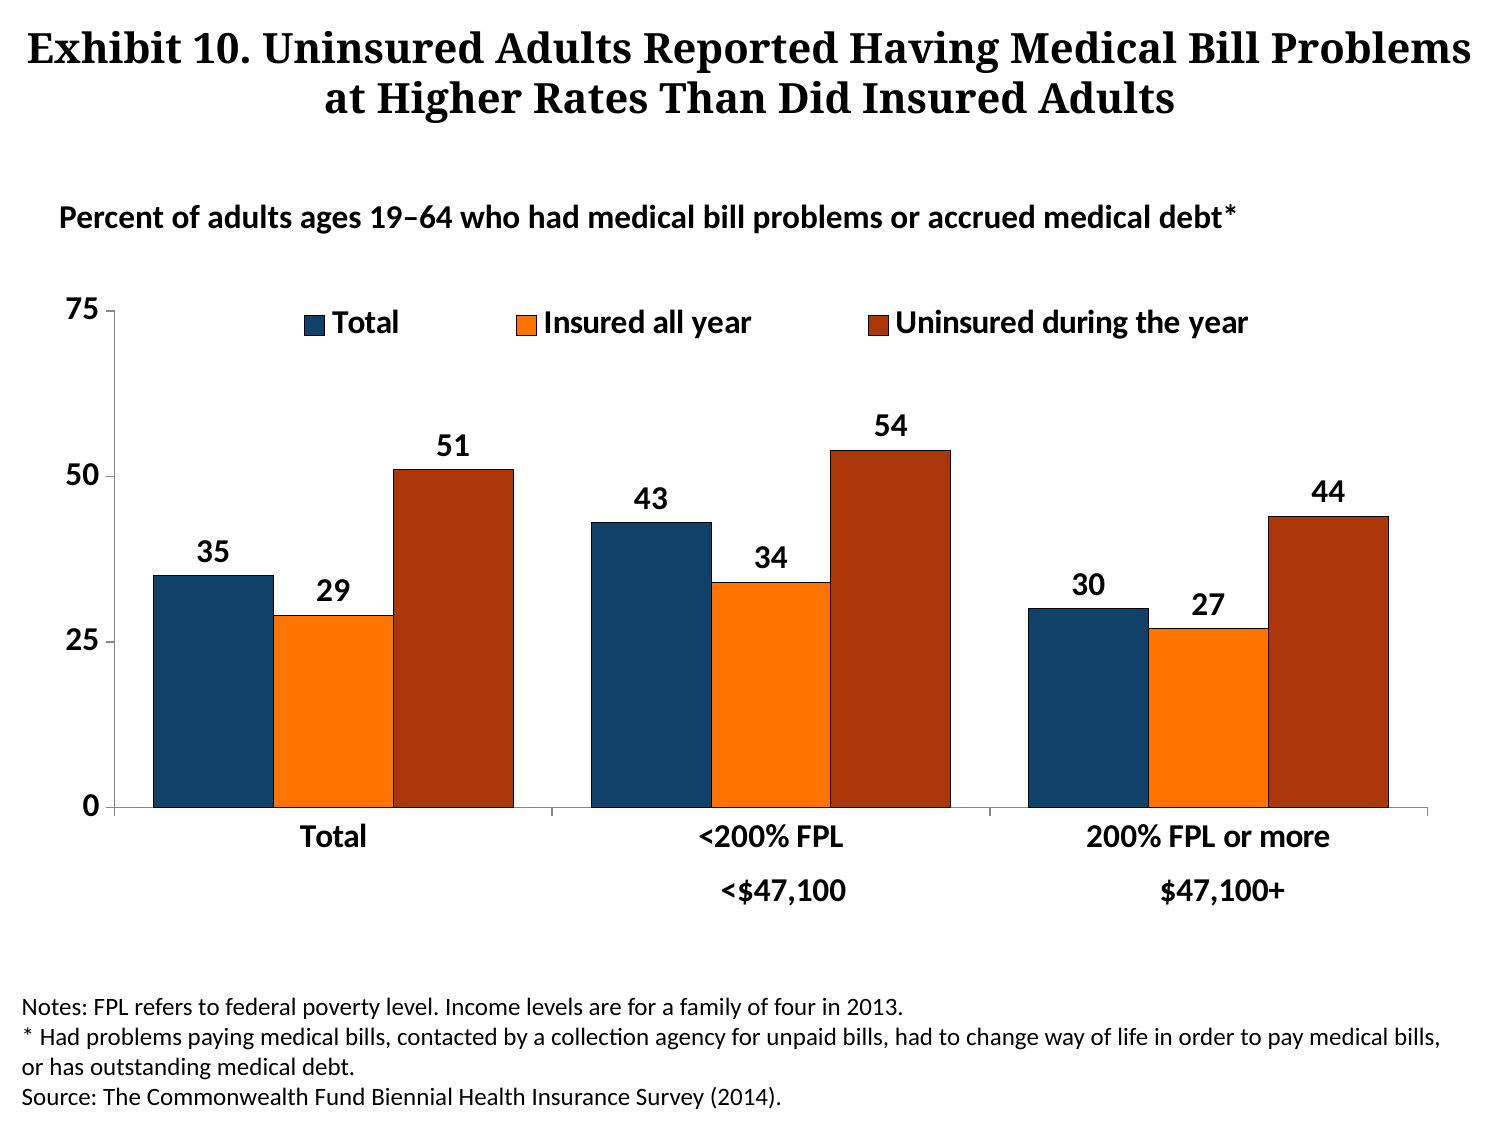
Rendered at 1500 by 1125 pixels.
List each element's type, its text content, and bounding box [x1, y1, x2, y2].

chart [55, 287, 1456, 976]
title Exhibit 10. Uninsured Adults Reported Having Medical Bill Problems at Higher Rates Than Did Insured Adults [0, 14, 1500, 182]
text_box Percent of adults ages 19–64 who had medical bill problems or accrued medical debt* [44, 187, 1482, 243]
text_box Notes: FPL refers to federal poverty level. Income levels are for a family of four in 2013. * Had problems paying medical bills, contacted by a collection agency for unpaid bills, had to change way of life in order to pay medical bills, or has outstanding medical debt. Source: The Commonwealth Fund Biennial Health Insurance Survey (2014). [6, 983, 1470, 1118]
